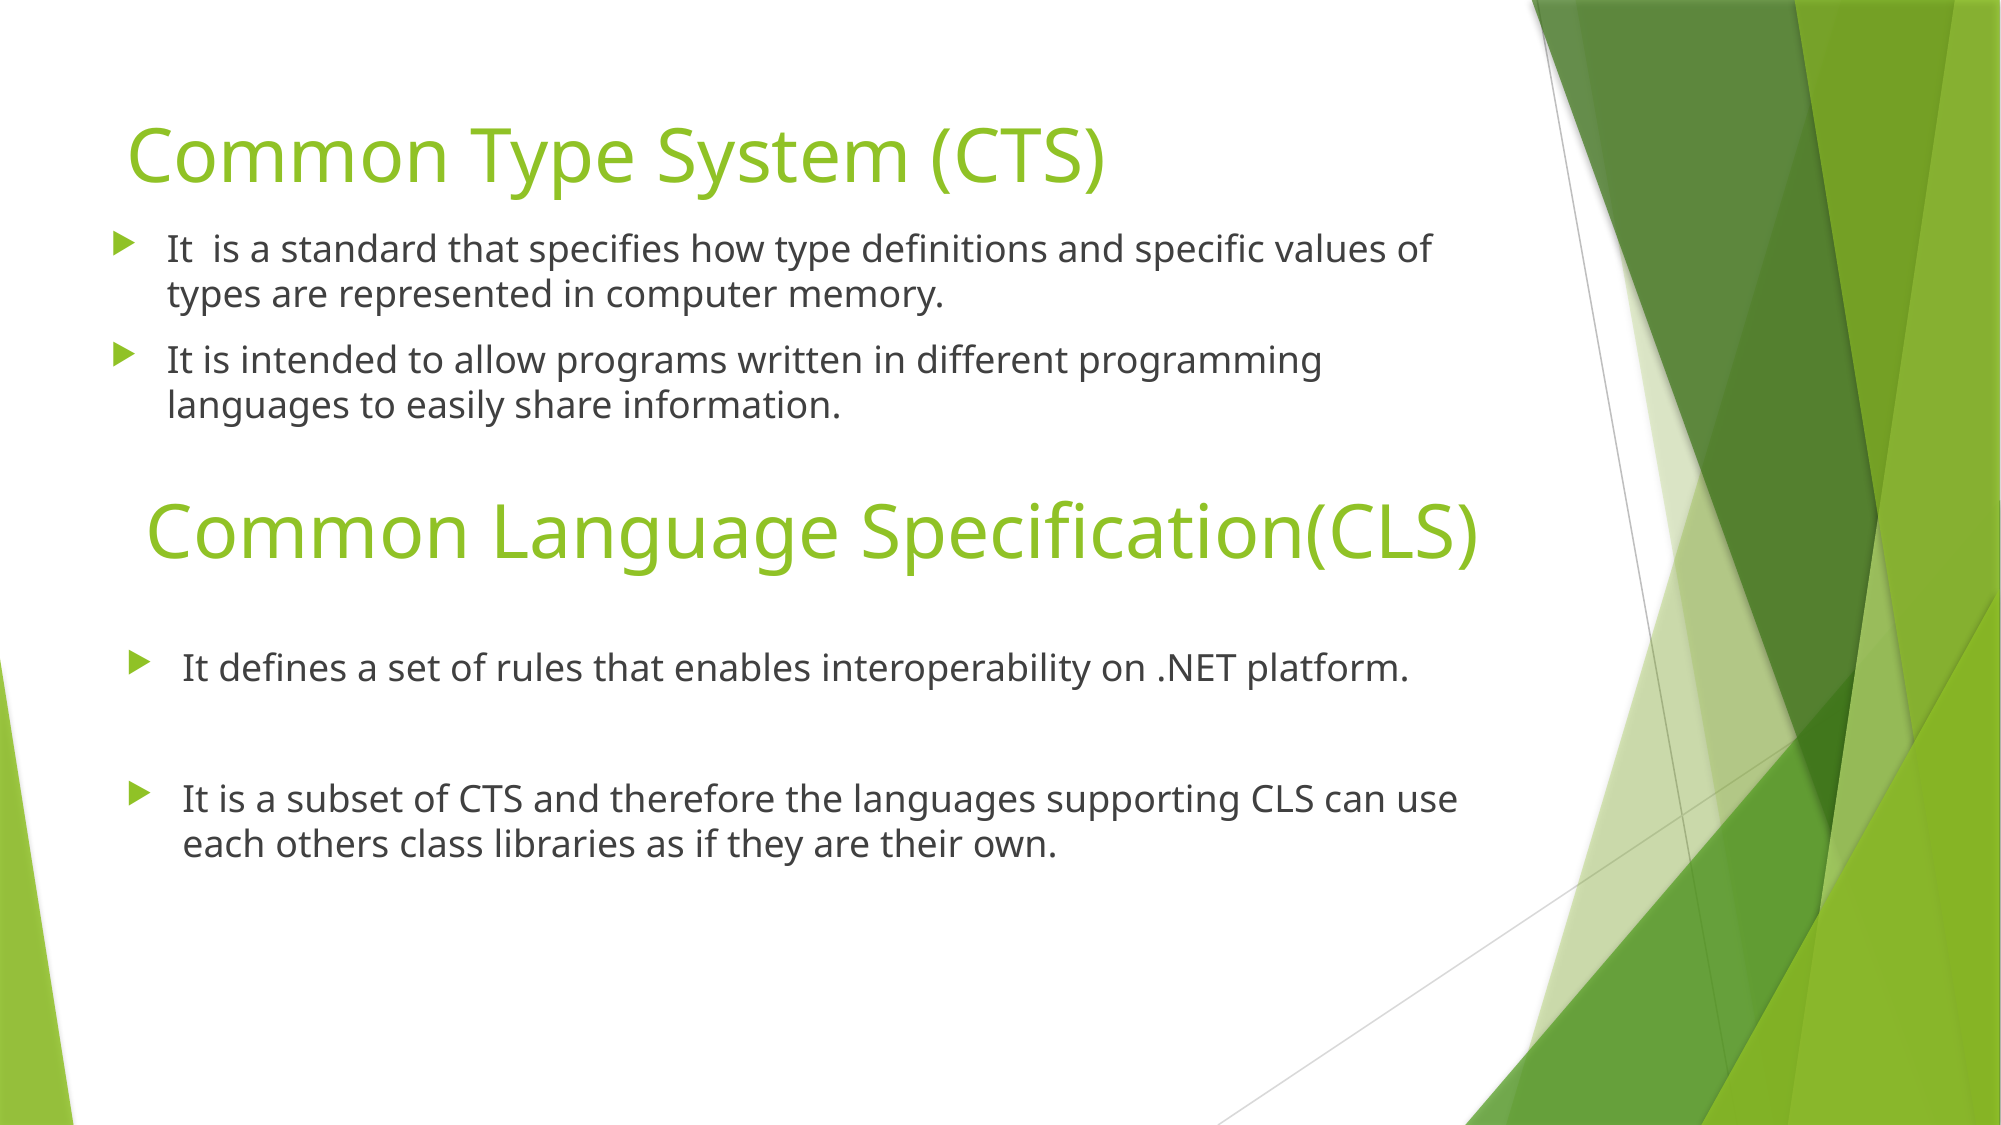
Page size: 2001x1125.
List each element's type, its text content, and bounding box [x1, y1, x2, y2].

text_box It defines a set of rules that enables interoperability on .NET platform. It is a subset of CTS and therefore the languages supporting CLS can use each others class libraries as if they are their own. [111, 636, 1522, 1125]
title Common Type System (CTS) [111, 99, 1522, 218]
text_box Common Language Specification(CLS) [130, 476, 1542, 616]
list It is a standard that specifies how type definitions and specific values of types are represented in computer memory. It is intended to allow programs written in different programming languages to easily share information. [95, 217, 1506, 456]
